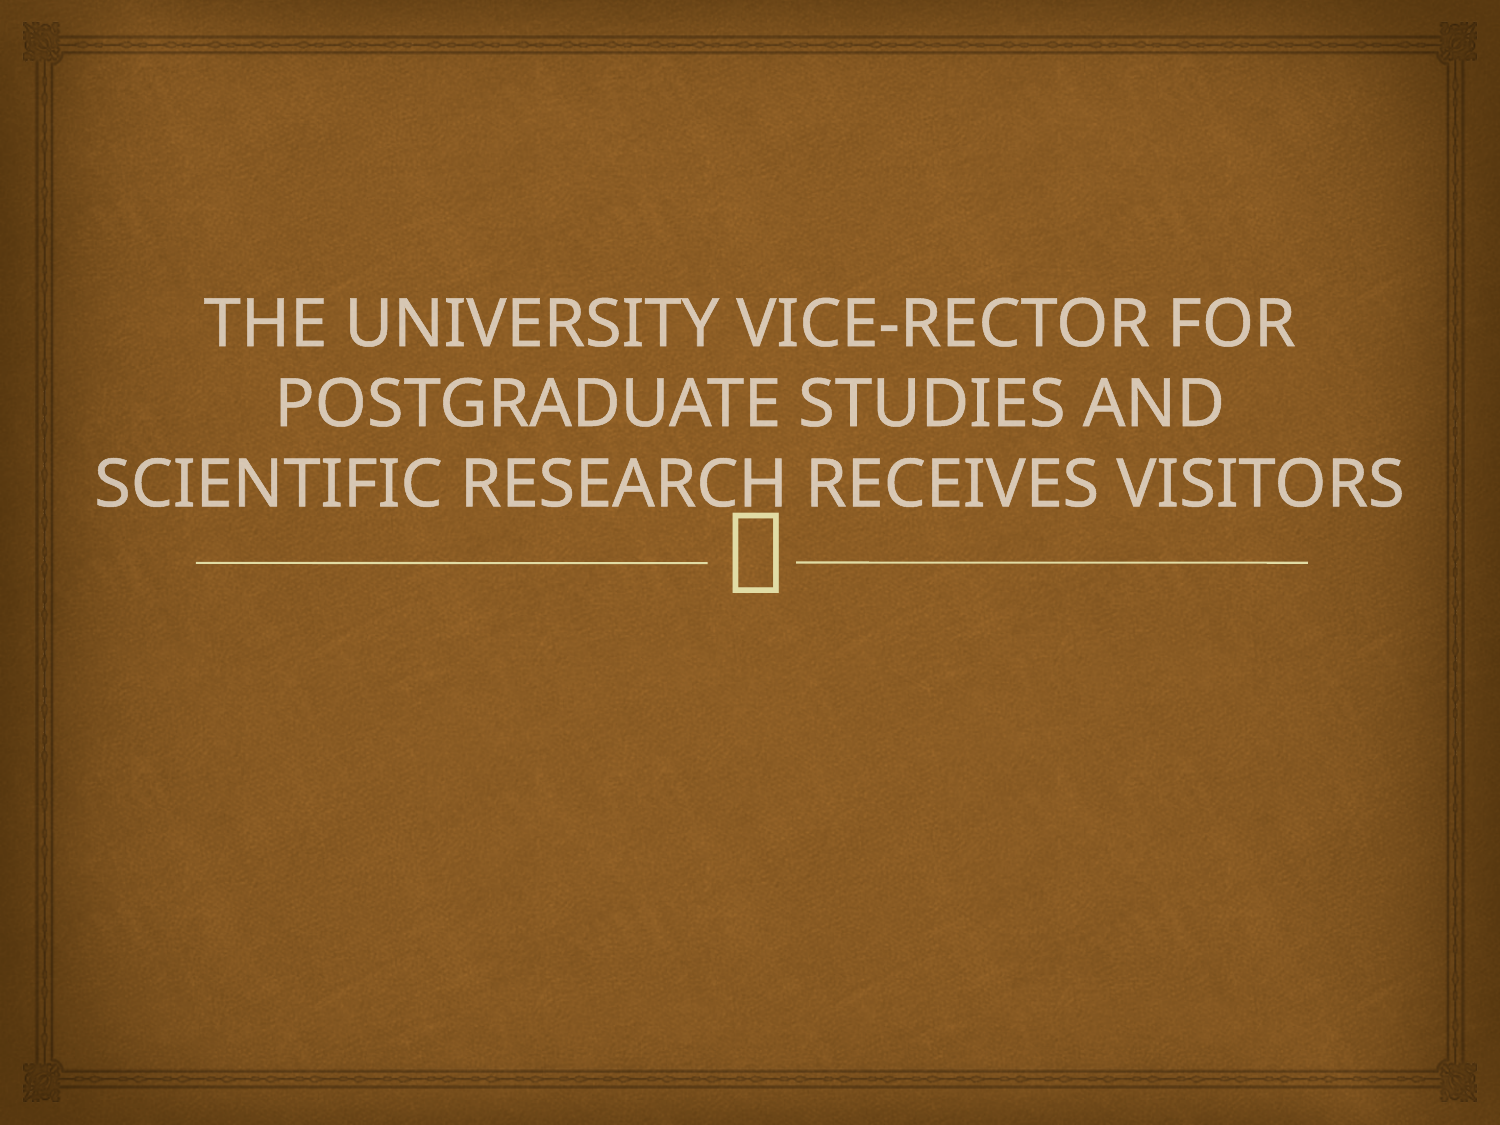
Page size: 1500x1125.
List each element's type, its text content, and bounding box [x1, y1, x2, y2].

title THE UNIVERSITY VICE-RECTOR FOR POSTGRADUATE STUDIES AND SCIENTIFIC RESEARCH RECEIVES VISITORS [76, 243, 1424, 528]
picture [0, 0, 1500, 1125]
